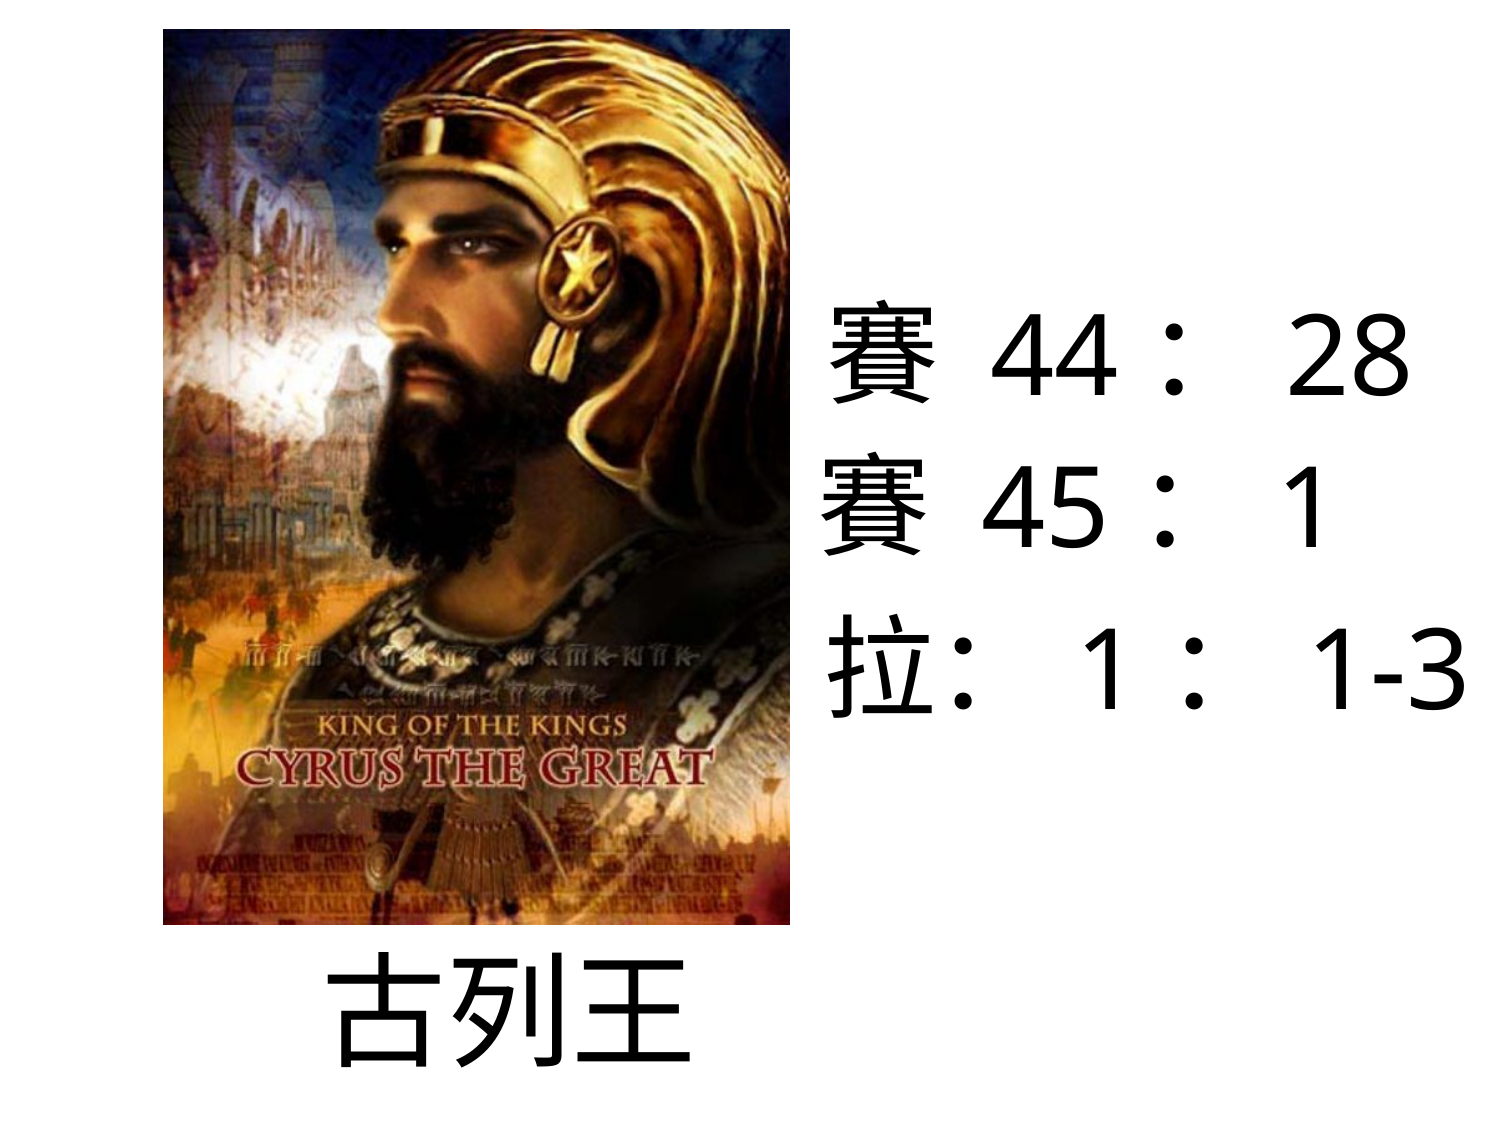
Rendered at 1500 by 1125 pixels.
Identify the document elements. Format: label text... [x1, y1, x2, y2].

text_box 賽 45：1 [790, 427, 1419, 578]
text_box 賽 44：28 [790, 275, 1482, 426]
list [163, 29, 790, 925]
text_box 拉：1：1-3 [808, 589, 1500, 740]
text_box 古列王 [249, 925, 741, 1091]
